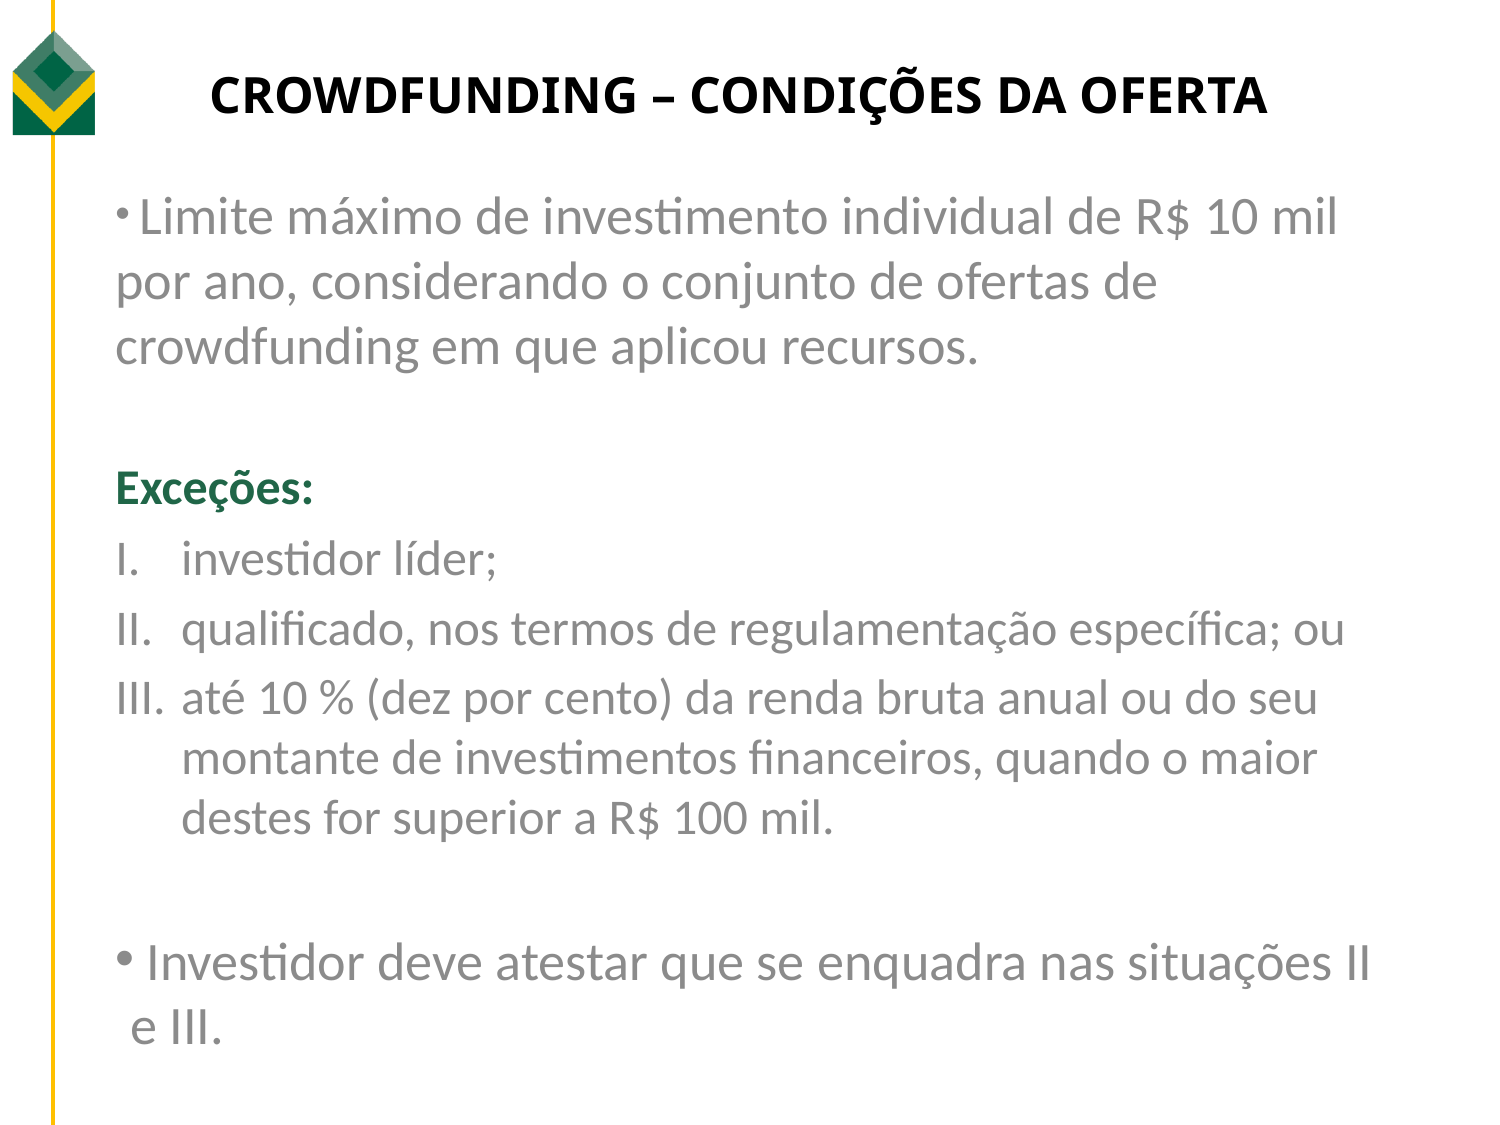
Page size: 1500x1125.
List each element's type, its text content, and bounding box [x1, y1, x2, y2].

list Limite máximo de investimento individual de R$ 10 mil por ano, considerando o conjunto de ofertas de crowdfunding em que aplicou recursos. Exceções: investidor líder; qualificado, nos termos de regulamentação específica; ou até 10 % (dez por cento) da renda bruta anual ou do seu montante de investimentos financeiros, quando o maior destes for superior a R$ 100 mil. Investidor deve atestar que se enquadra nas situações II e III. [100, 172, 1425, 1067]
title Crowdfunding – Condições da oferta [194, 0, 1449, 188]
picture [8, 30, 101, 138]
